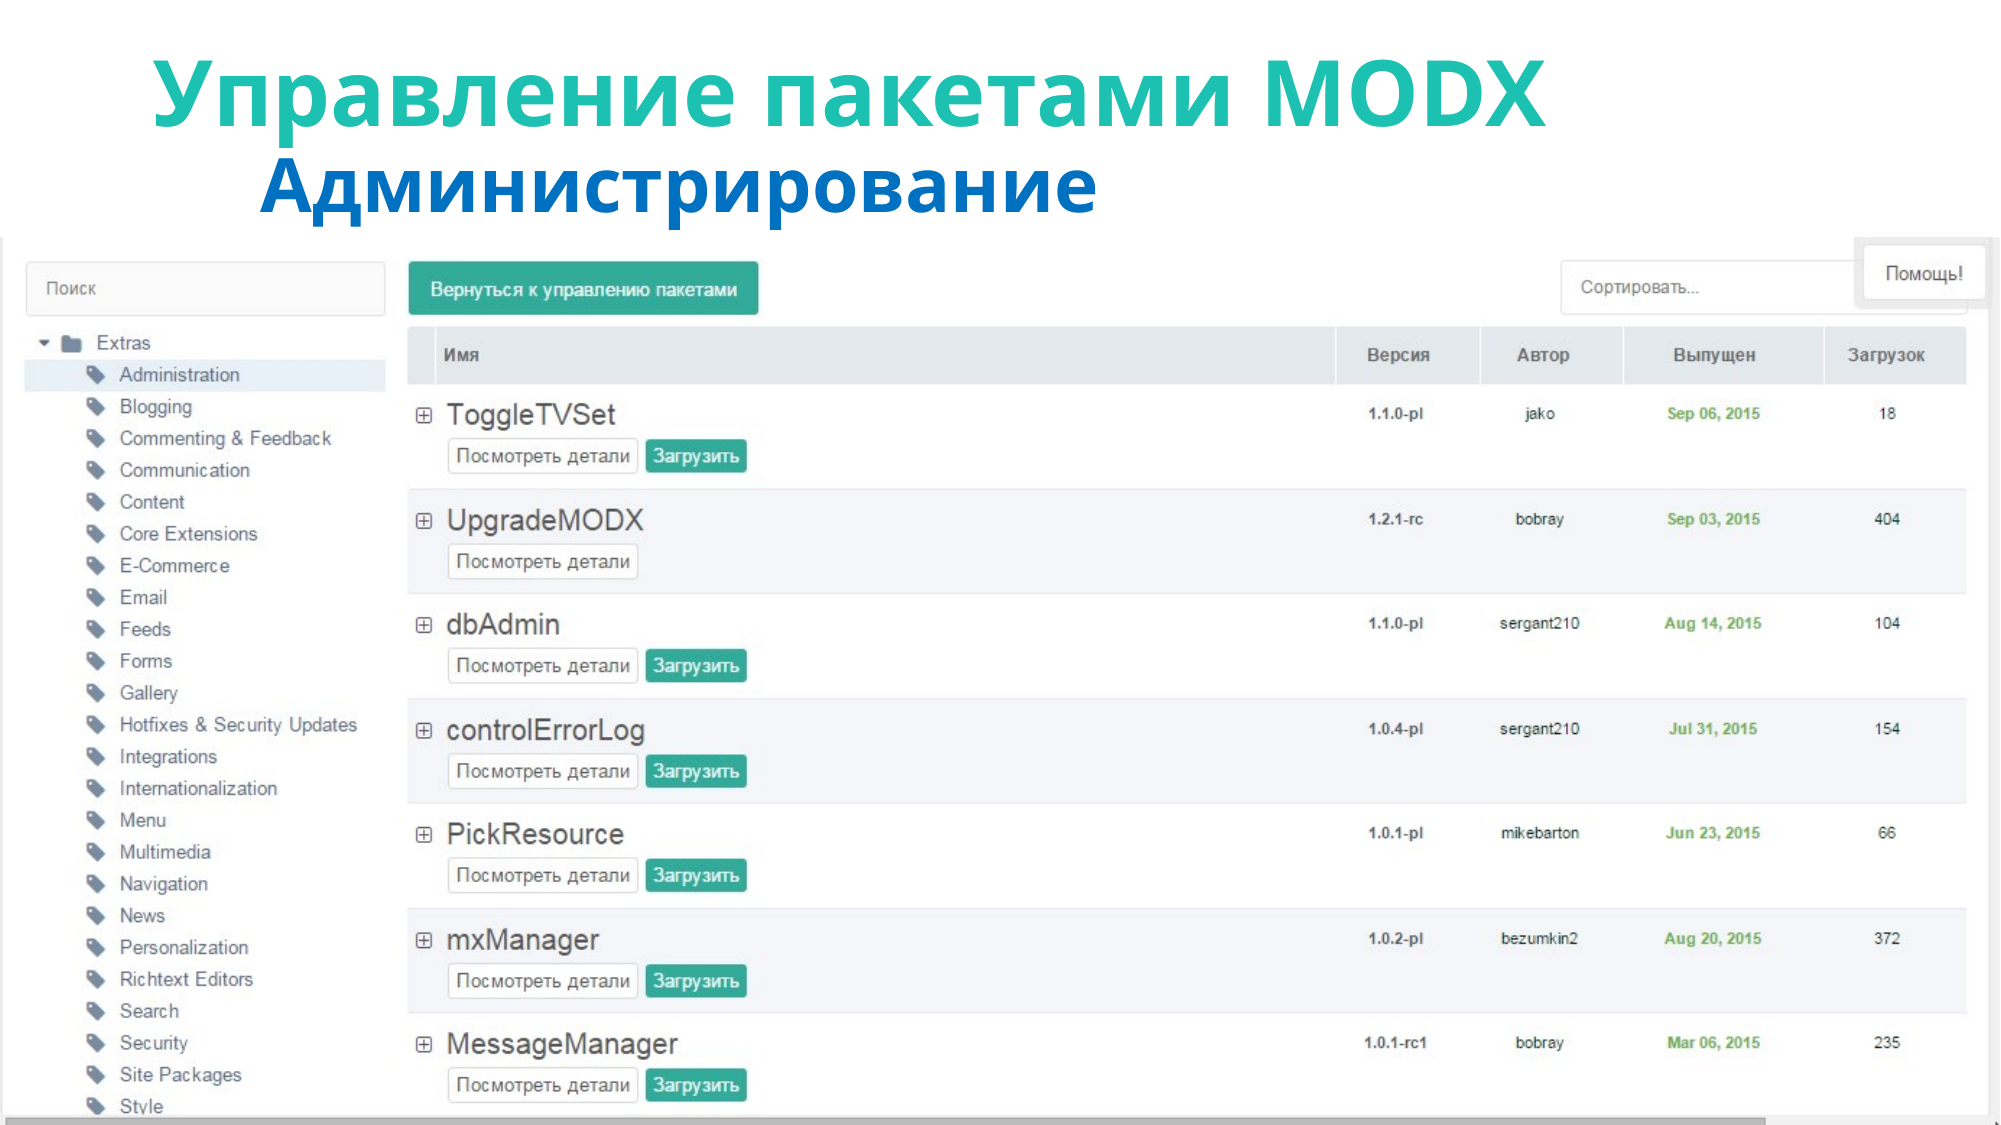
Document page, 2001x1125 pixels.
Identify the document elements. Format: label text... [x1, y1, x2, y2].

title Управление пакетами MODX [137, 37, 1863, 156]
text_box Администрирование [245, 129, 1971, 237]
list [0, 237, 2000, 1125]
